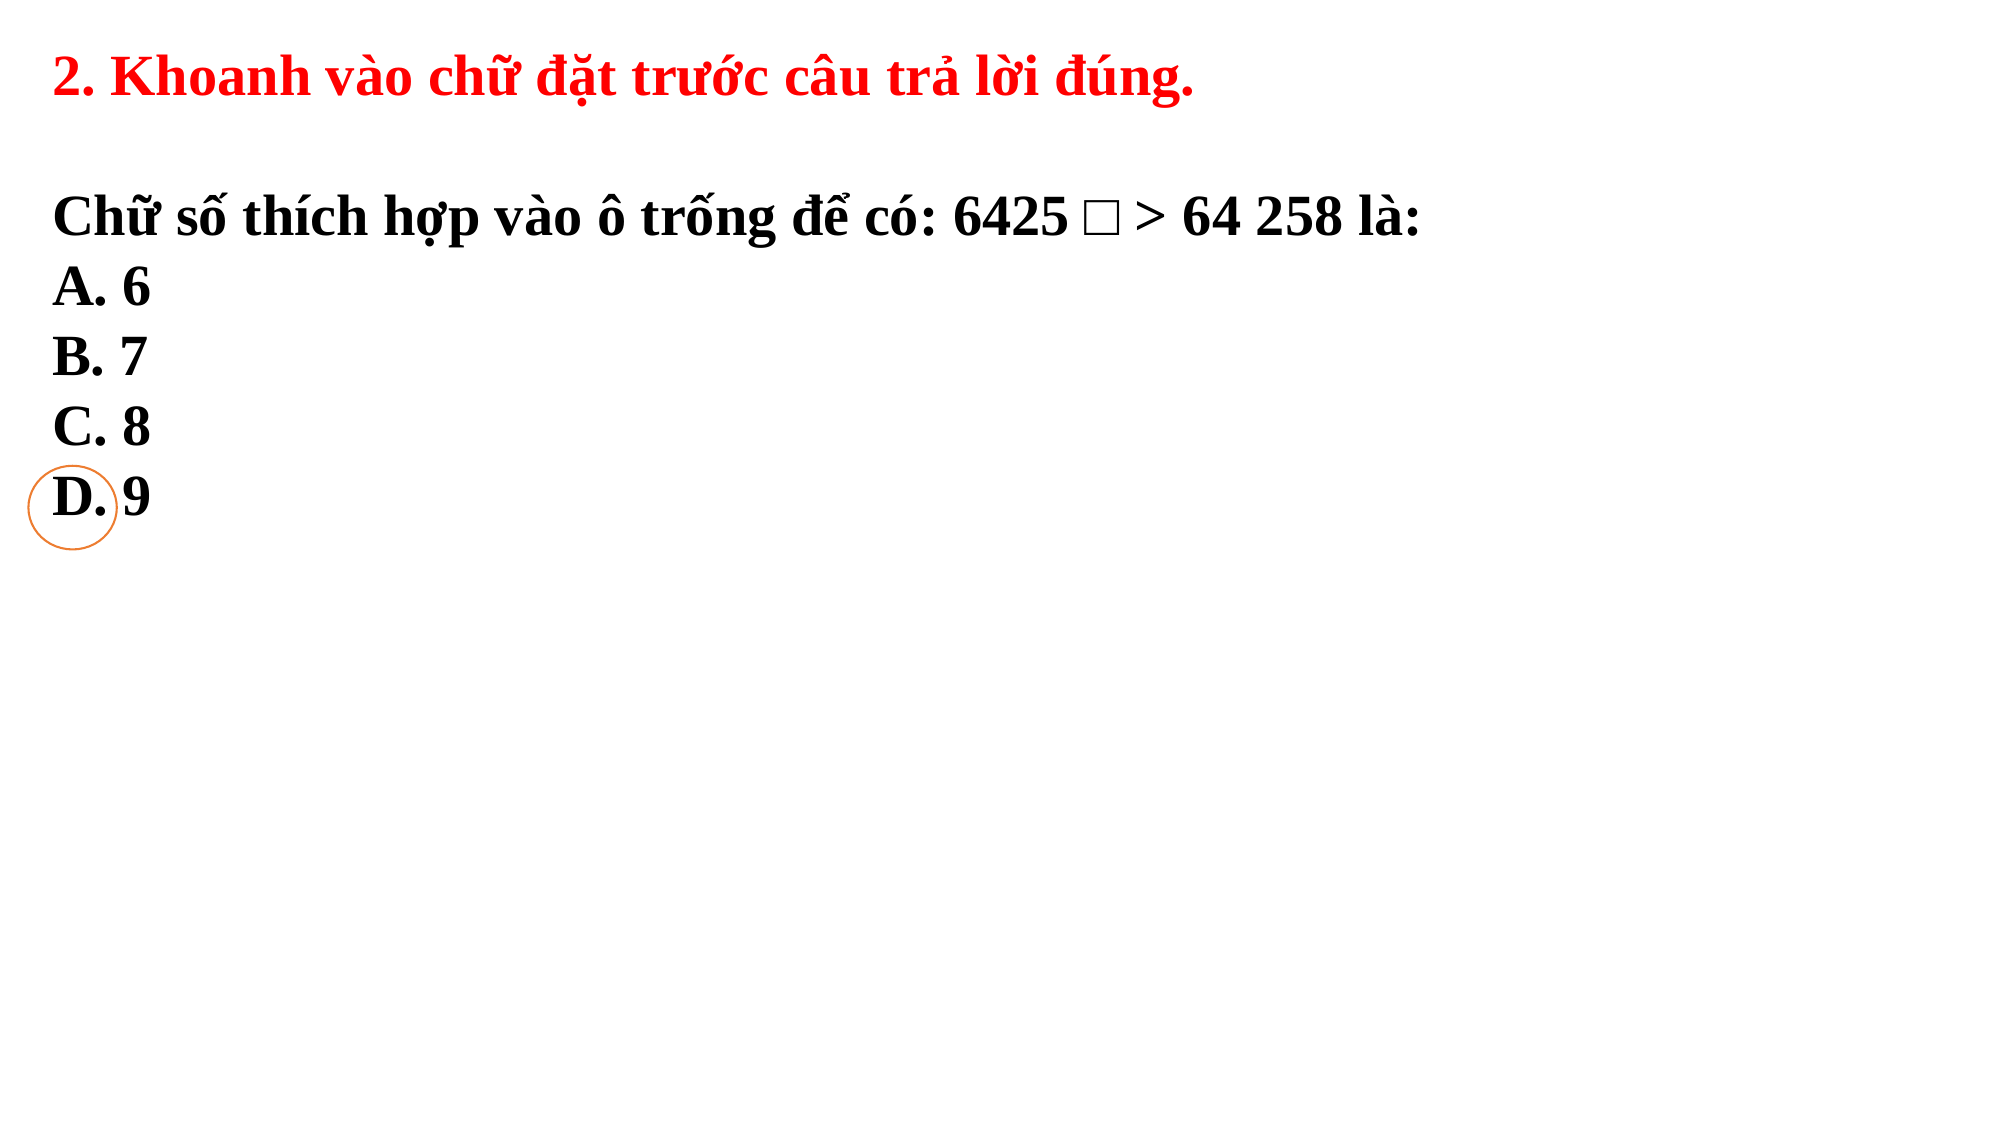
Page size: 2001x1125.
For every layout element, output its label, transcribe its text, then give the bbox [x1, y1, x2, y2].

text_box 2. Khoanh vào chữ đặt trước câu trả lời đúng. Chữ số thích hợp vào ô trống để có: 6425 □ > 64 258 là: A. 6 B. 7 C. 8 D. 9 [37, 30, 1789, 535]
text_box [37, 535, 108, 551]
text_box [27, 481, 37, 534]
